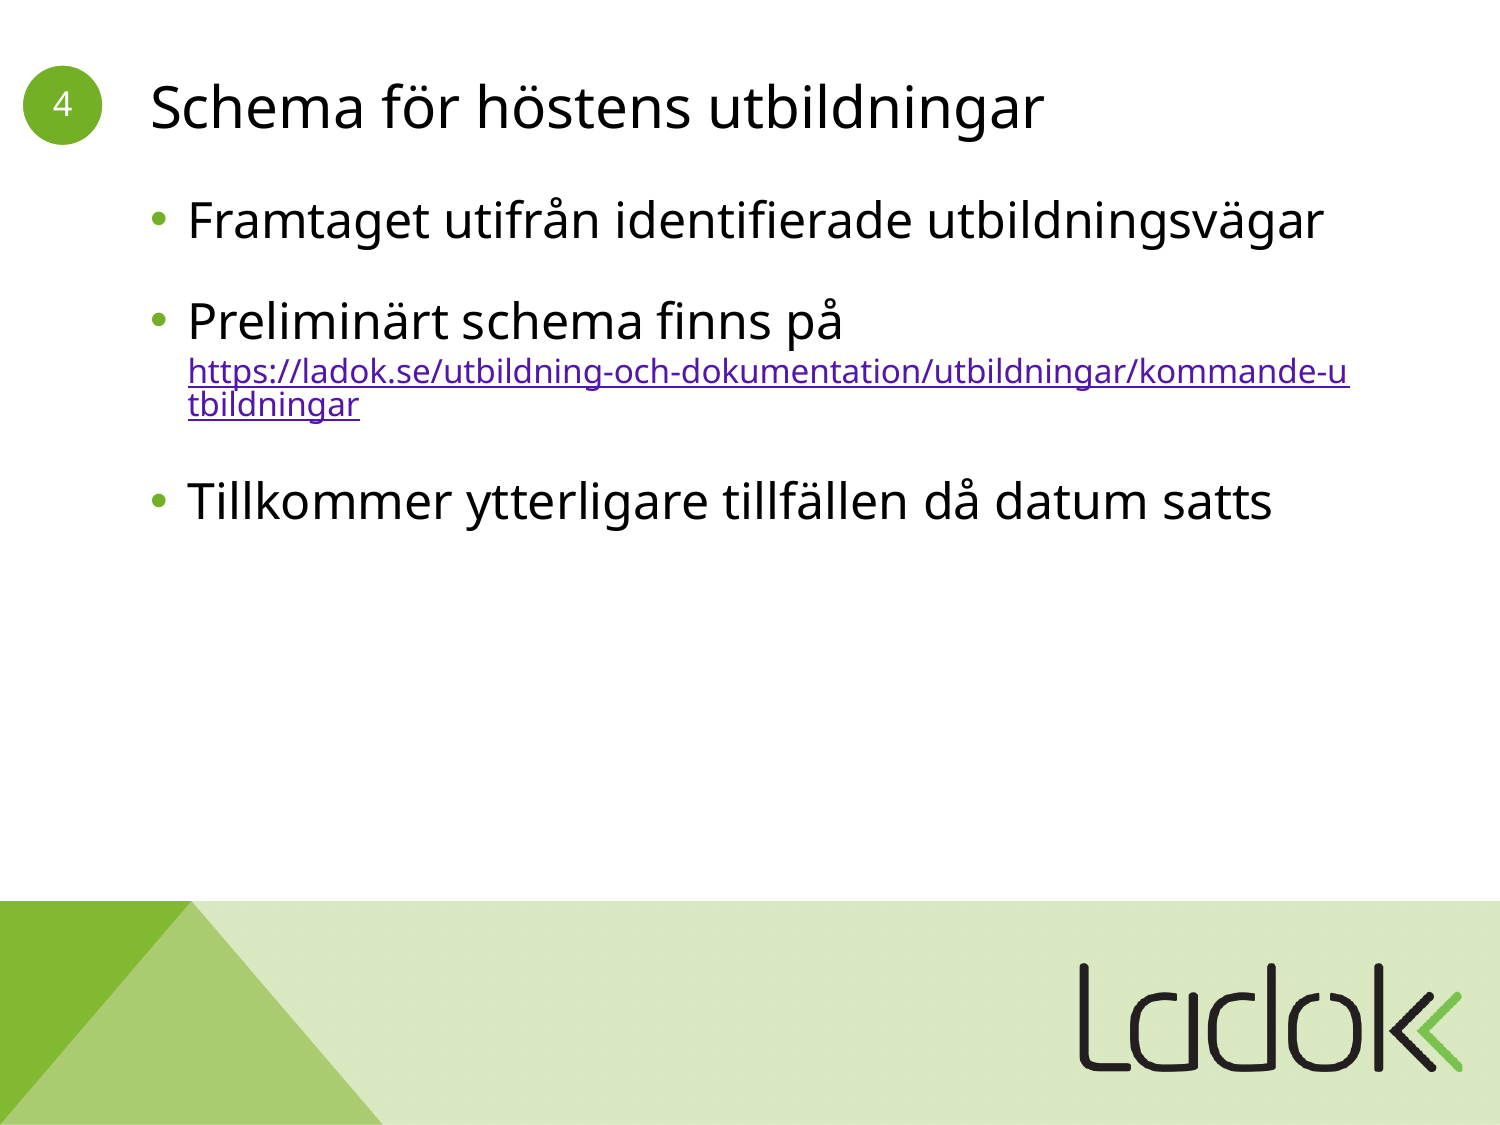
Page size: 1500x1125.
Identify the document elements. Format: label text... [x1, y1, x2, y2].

title Schema för höstens utbildningar [135, 60, 1369, 150]
list Framtaget utifrån identifierade utbildningsvägar Preliminärt schema finns på https://ladok.se/utbildning-och-dokumentation/utbildningar/kommande-utbildningar Tillkommer ytterligare tillfällen då datum satts [135, 180, 1369, 870]
picture [0, 901, 1500, 1125]
